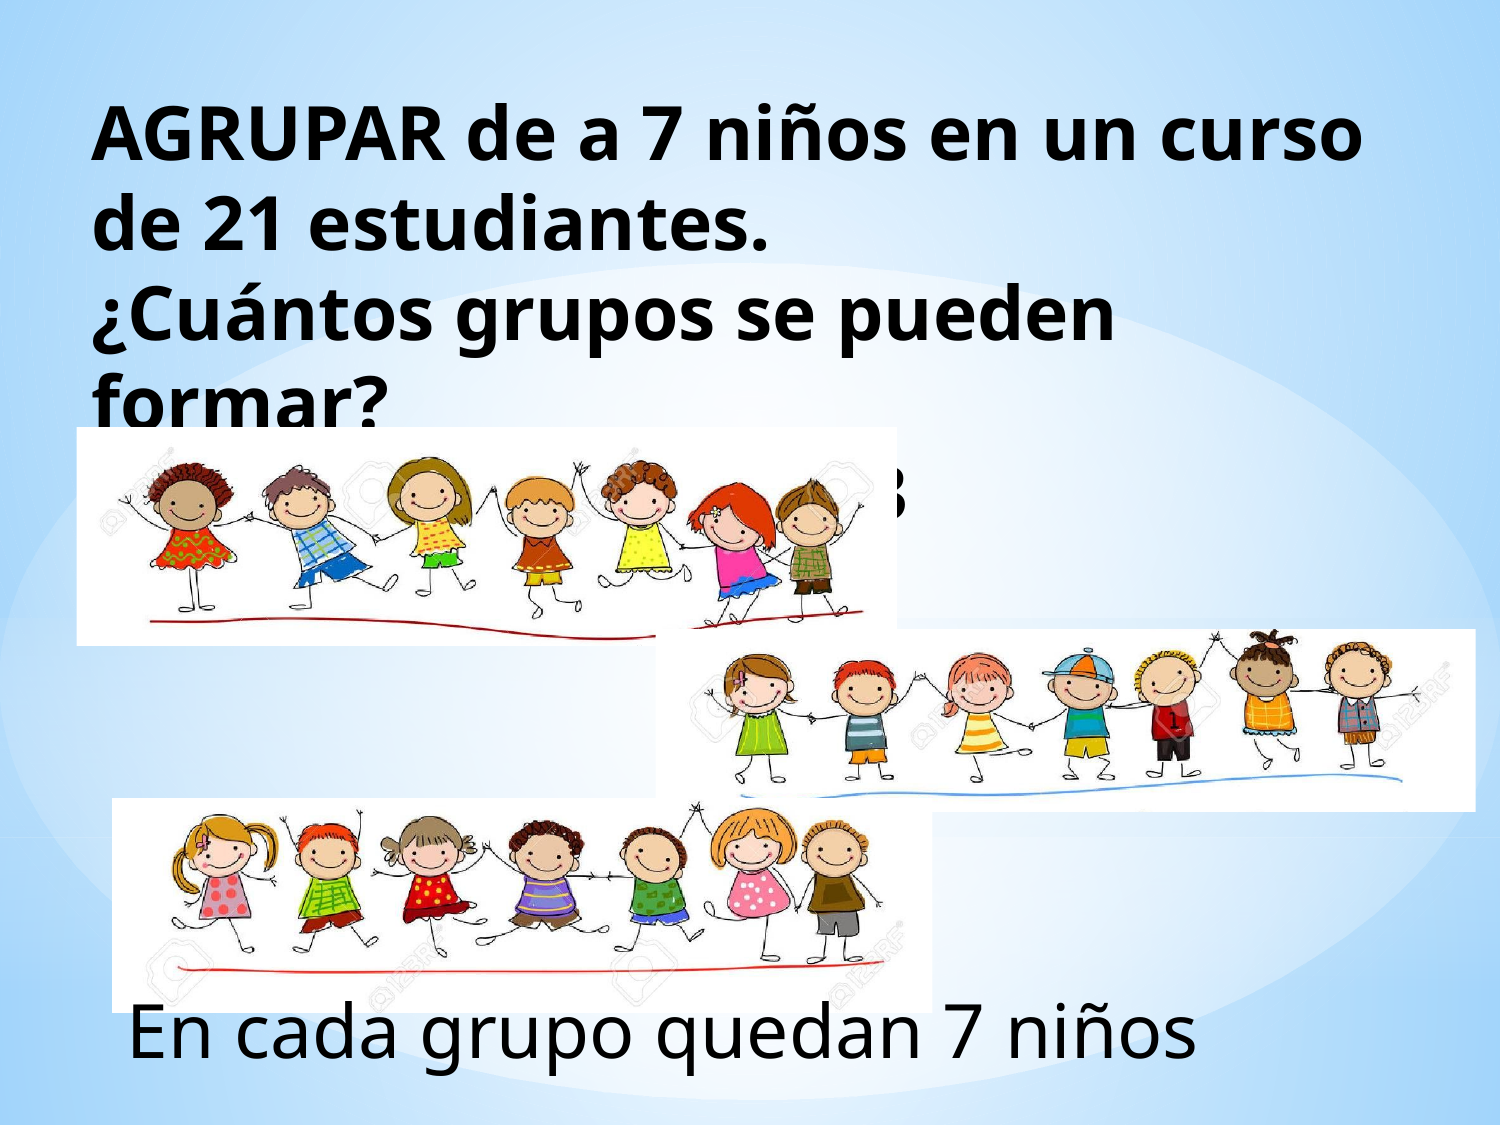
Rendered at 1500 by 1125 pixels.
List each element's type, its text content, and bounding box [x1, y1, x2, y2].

picture [76, 427, 1476, 1013]
text_box AGRUPAR de a 7 niños en un curso de 21 estudiantes. ¿Cuántos grupos se pueden formar? 21: 7 = 3 [76, 78, 1447, 543]
text_box En cada grupo quedan 7 niños [112, 975, 1495, 1081]
